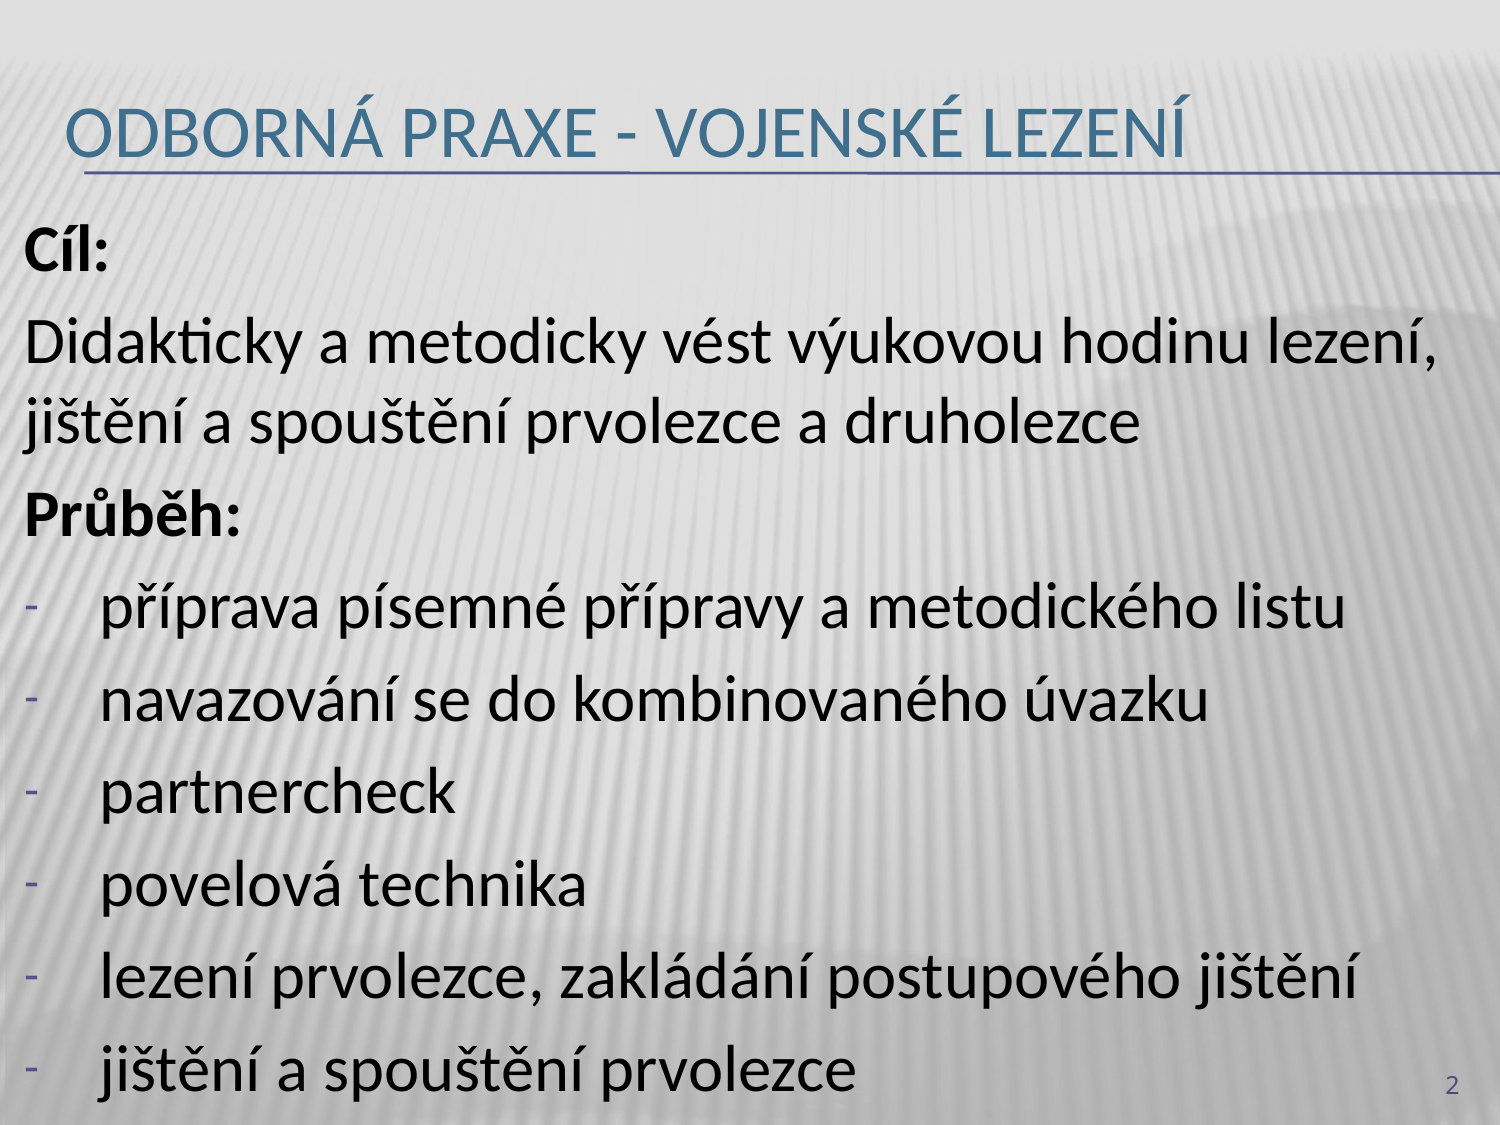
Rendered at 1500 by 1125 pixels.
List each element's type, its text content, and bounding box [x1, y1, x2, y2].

list Cíl: Didakticky a metodicky vést výukovou hodinu lezení, jištění a spouštění prvolezce a druholezce Průběh: příprava písemné přípravy a metodického listu navazování se do kombinovaného úvazku partnercheck povelová technika lezení prvolezce, zakládání postupového jištění jištění a spouštění prvolezce [9, 197, 1475, 1103]
slide_number 2 [1350, 1061, 1475, 1103]
title Odborná praxe - Vojenské lezení [50, 75, 1475, 173]
